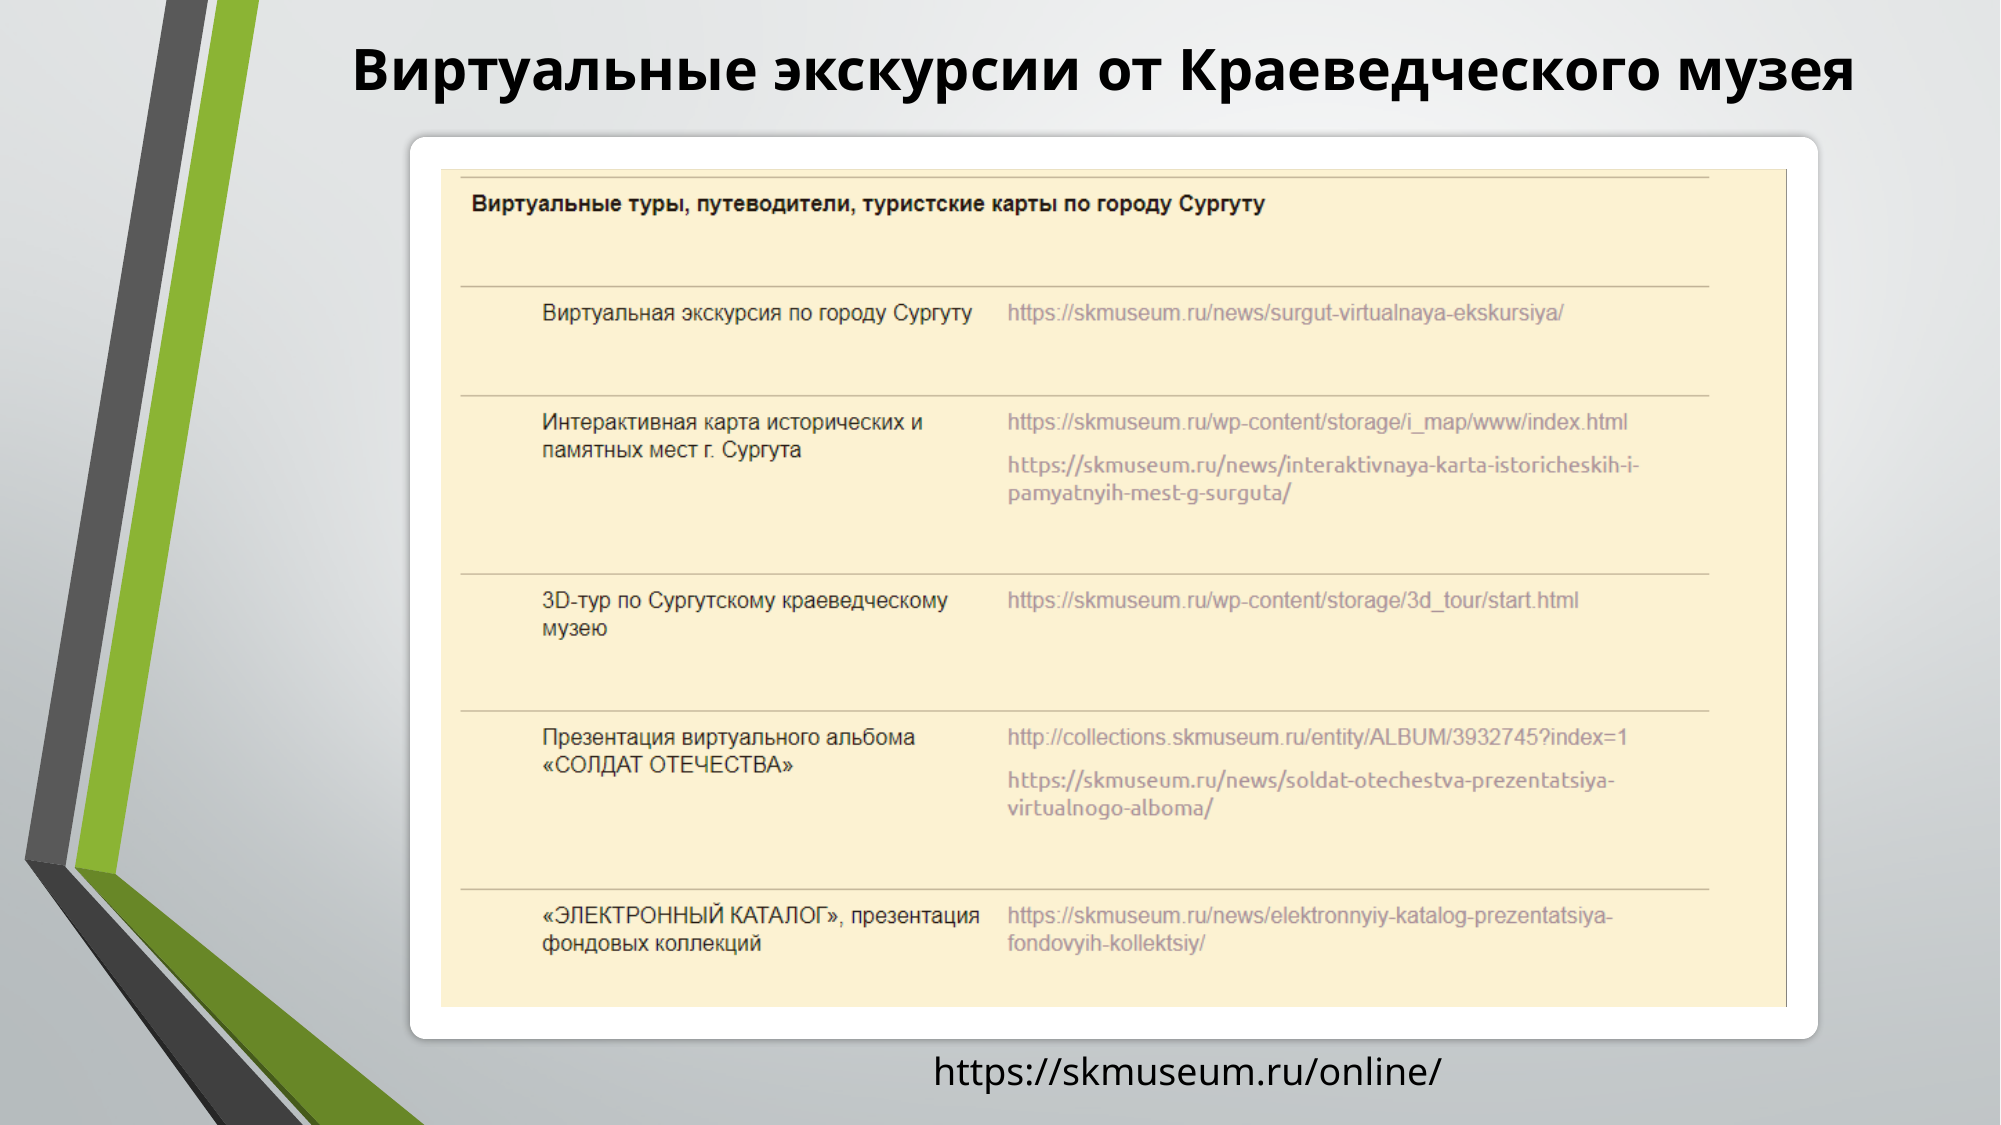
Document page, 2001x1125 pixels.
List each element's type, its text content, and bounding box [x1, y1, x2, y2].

picture [440, 168, 1787, 1008]
text_box https://skmuseum.ru/online/ [918, 1040, 1458, 1101]
title Виртуальные экскурсии от Краеведческого музея [257, 0, 1953, 136]
